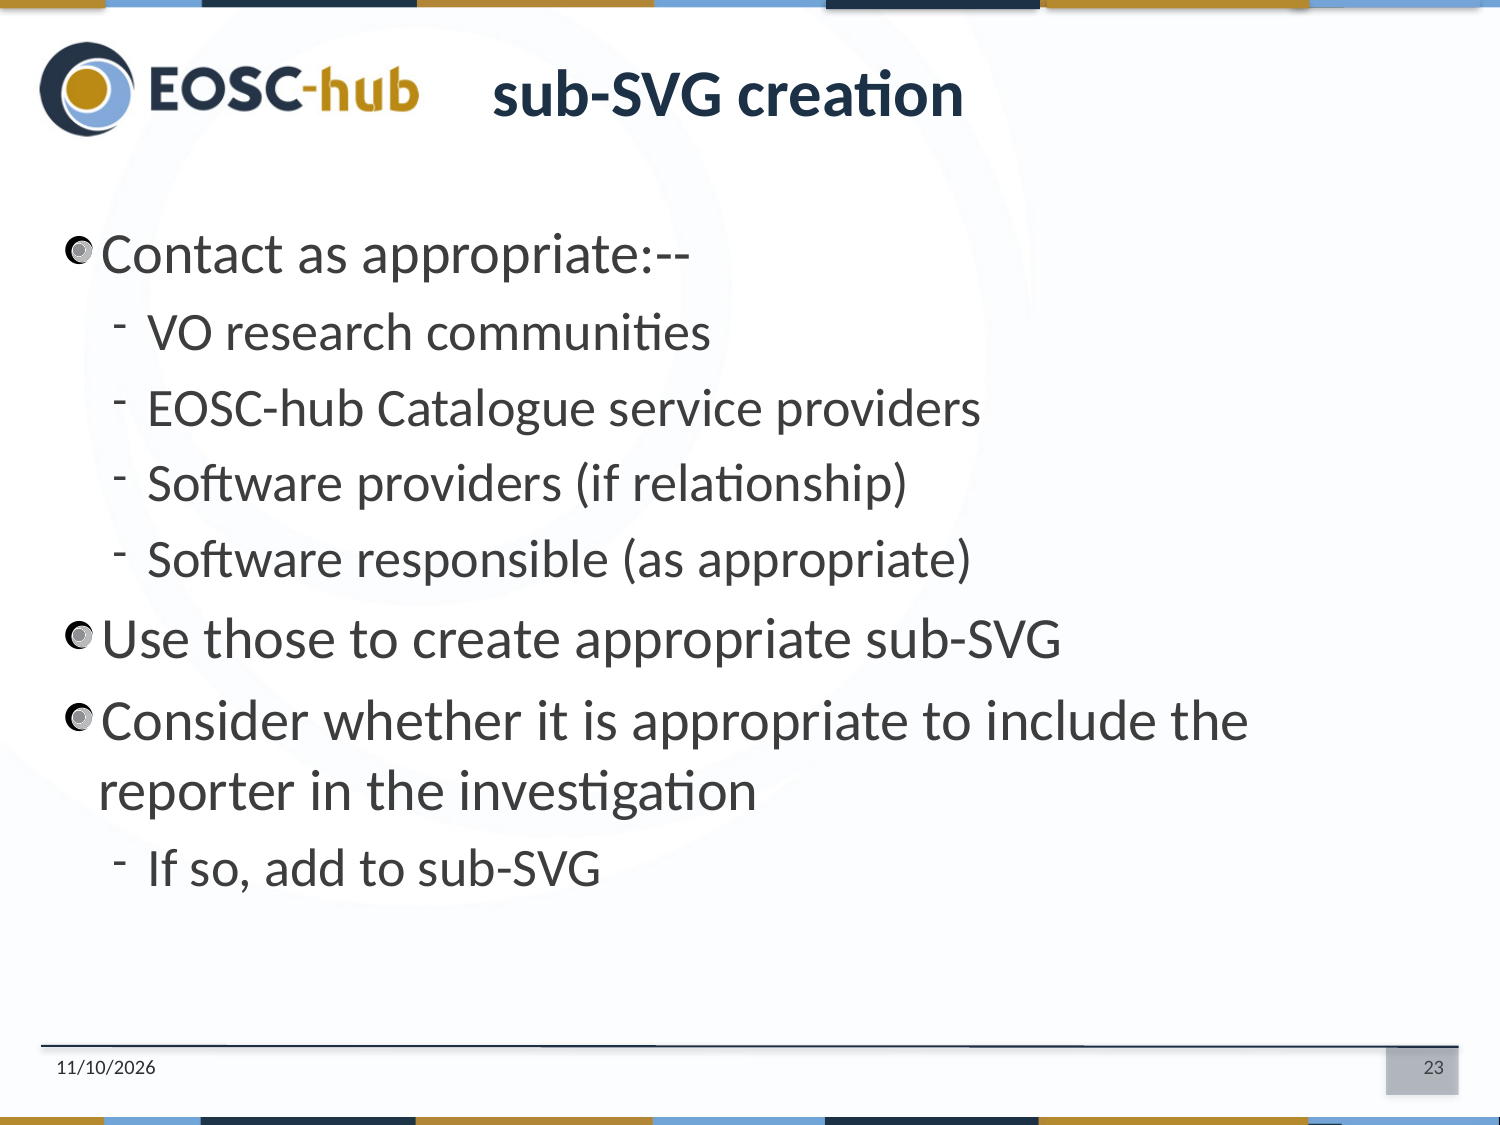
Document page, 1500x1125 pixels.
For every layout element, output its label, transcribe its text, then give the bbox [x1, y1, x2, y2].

picture [0, 0, 1500, 1125]
list Contact as appropriate:-- VO research communities EOSC-hub Catalogue service providers Software providers (if relationship) Software responsible (as appropriate) Use those to create appropriate sub-SVG Consider whether it is appropriate to include the reporter in the investigation If so, add to sub-SVG [41, 208, 1459, 1005]
list sub-SVG creation [477, 42, 1459, 185]
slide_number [41, 1046, 392, 1094]
slide_number 23 [1074, 1046, 1459, 1094]
